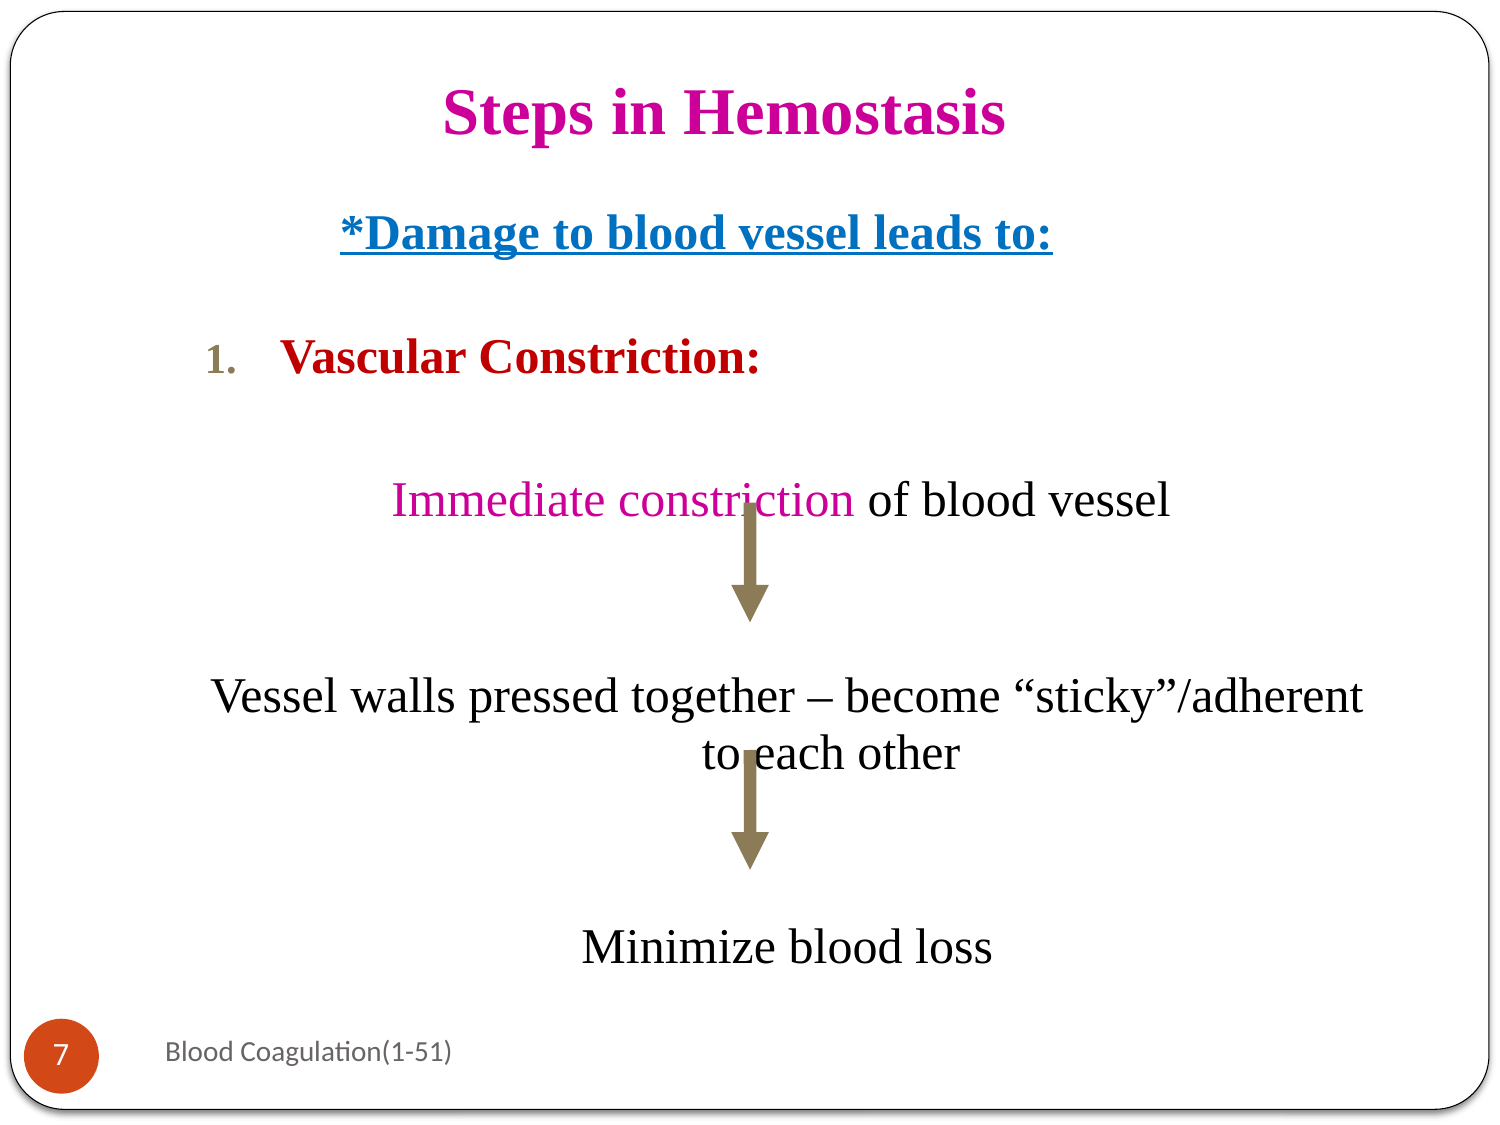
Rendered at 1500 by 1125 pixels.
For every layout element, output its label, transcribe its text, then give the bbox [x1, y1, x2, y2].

title Steps in Hemostasis [300, 37, 1150, 163]
slide_number 7 [23, 1018, 99, 1094]
text_box [743, 502, 757, 623]
list *Damage to blood vessel leads to: Vascular Constriction: Immediate constriction of blood vessel Vessel walls pressed together – become “sticky”/adherent to each other Minimize blood loss [99, 187, 1400, 986]
footer Blood Coagulation(1-51) [150, 1012, 800, 1088]
text_box [743, 749, 757, 870]
